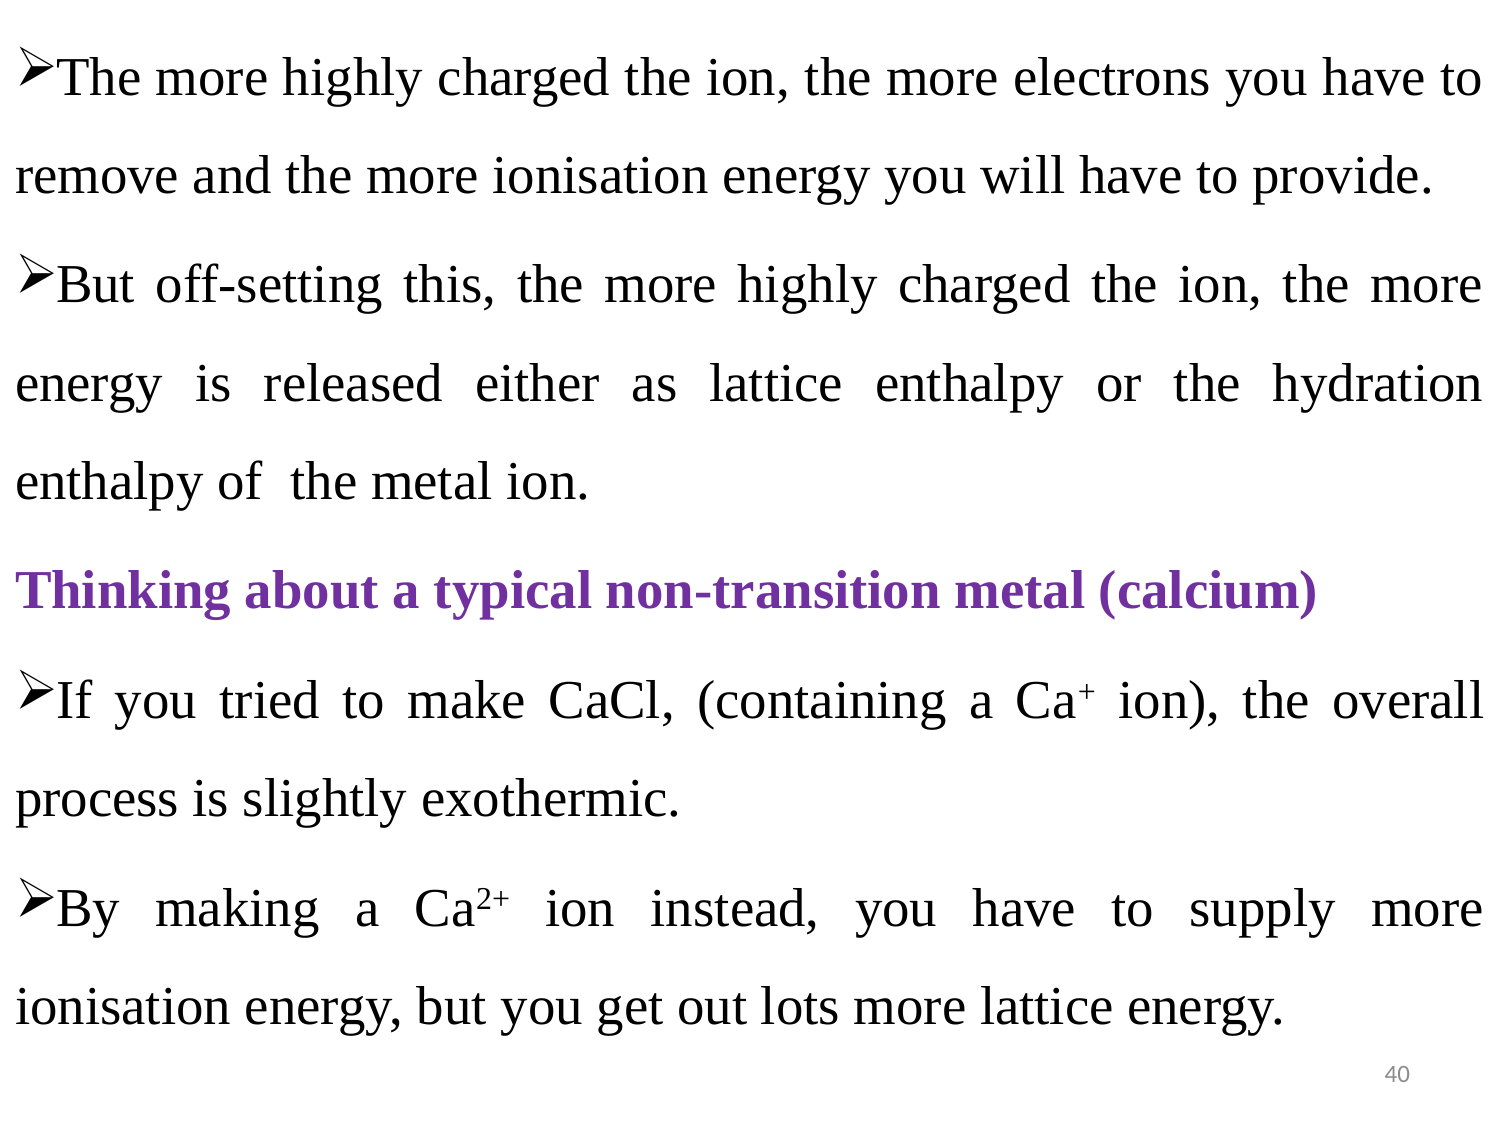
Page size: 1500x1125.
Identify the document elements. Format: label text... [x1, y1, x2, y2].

subtitle The more highly charged the ion, the more electrons you have to remove and the more ionisation energy you will have to provide. But off-setting this, the more highly charged the ion, the more energy is released either as lattice enthalpy or the hydration enthalpy of the metal ion. Thinking about a typical non-transition metal (calcium) If you tried to make CaCl, (containing a Ca+ ion), the overall process is slightly exothermic. By making a Ca2+ ion instead, you have to supply more ionisation energy, but you get out lots more lattice energy. [0, 0, 1500, 1125]
slide_number 40 [1074, 1042, 1425, 1103]
